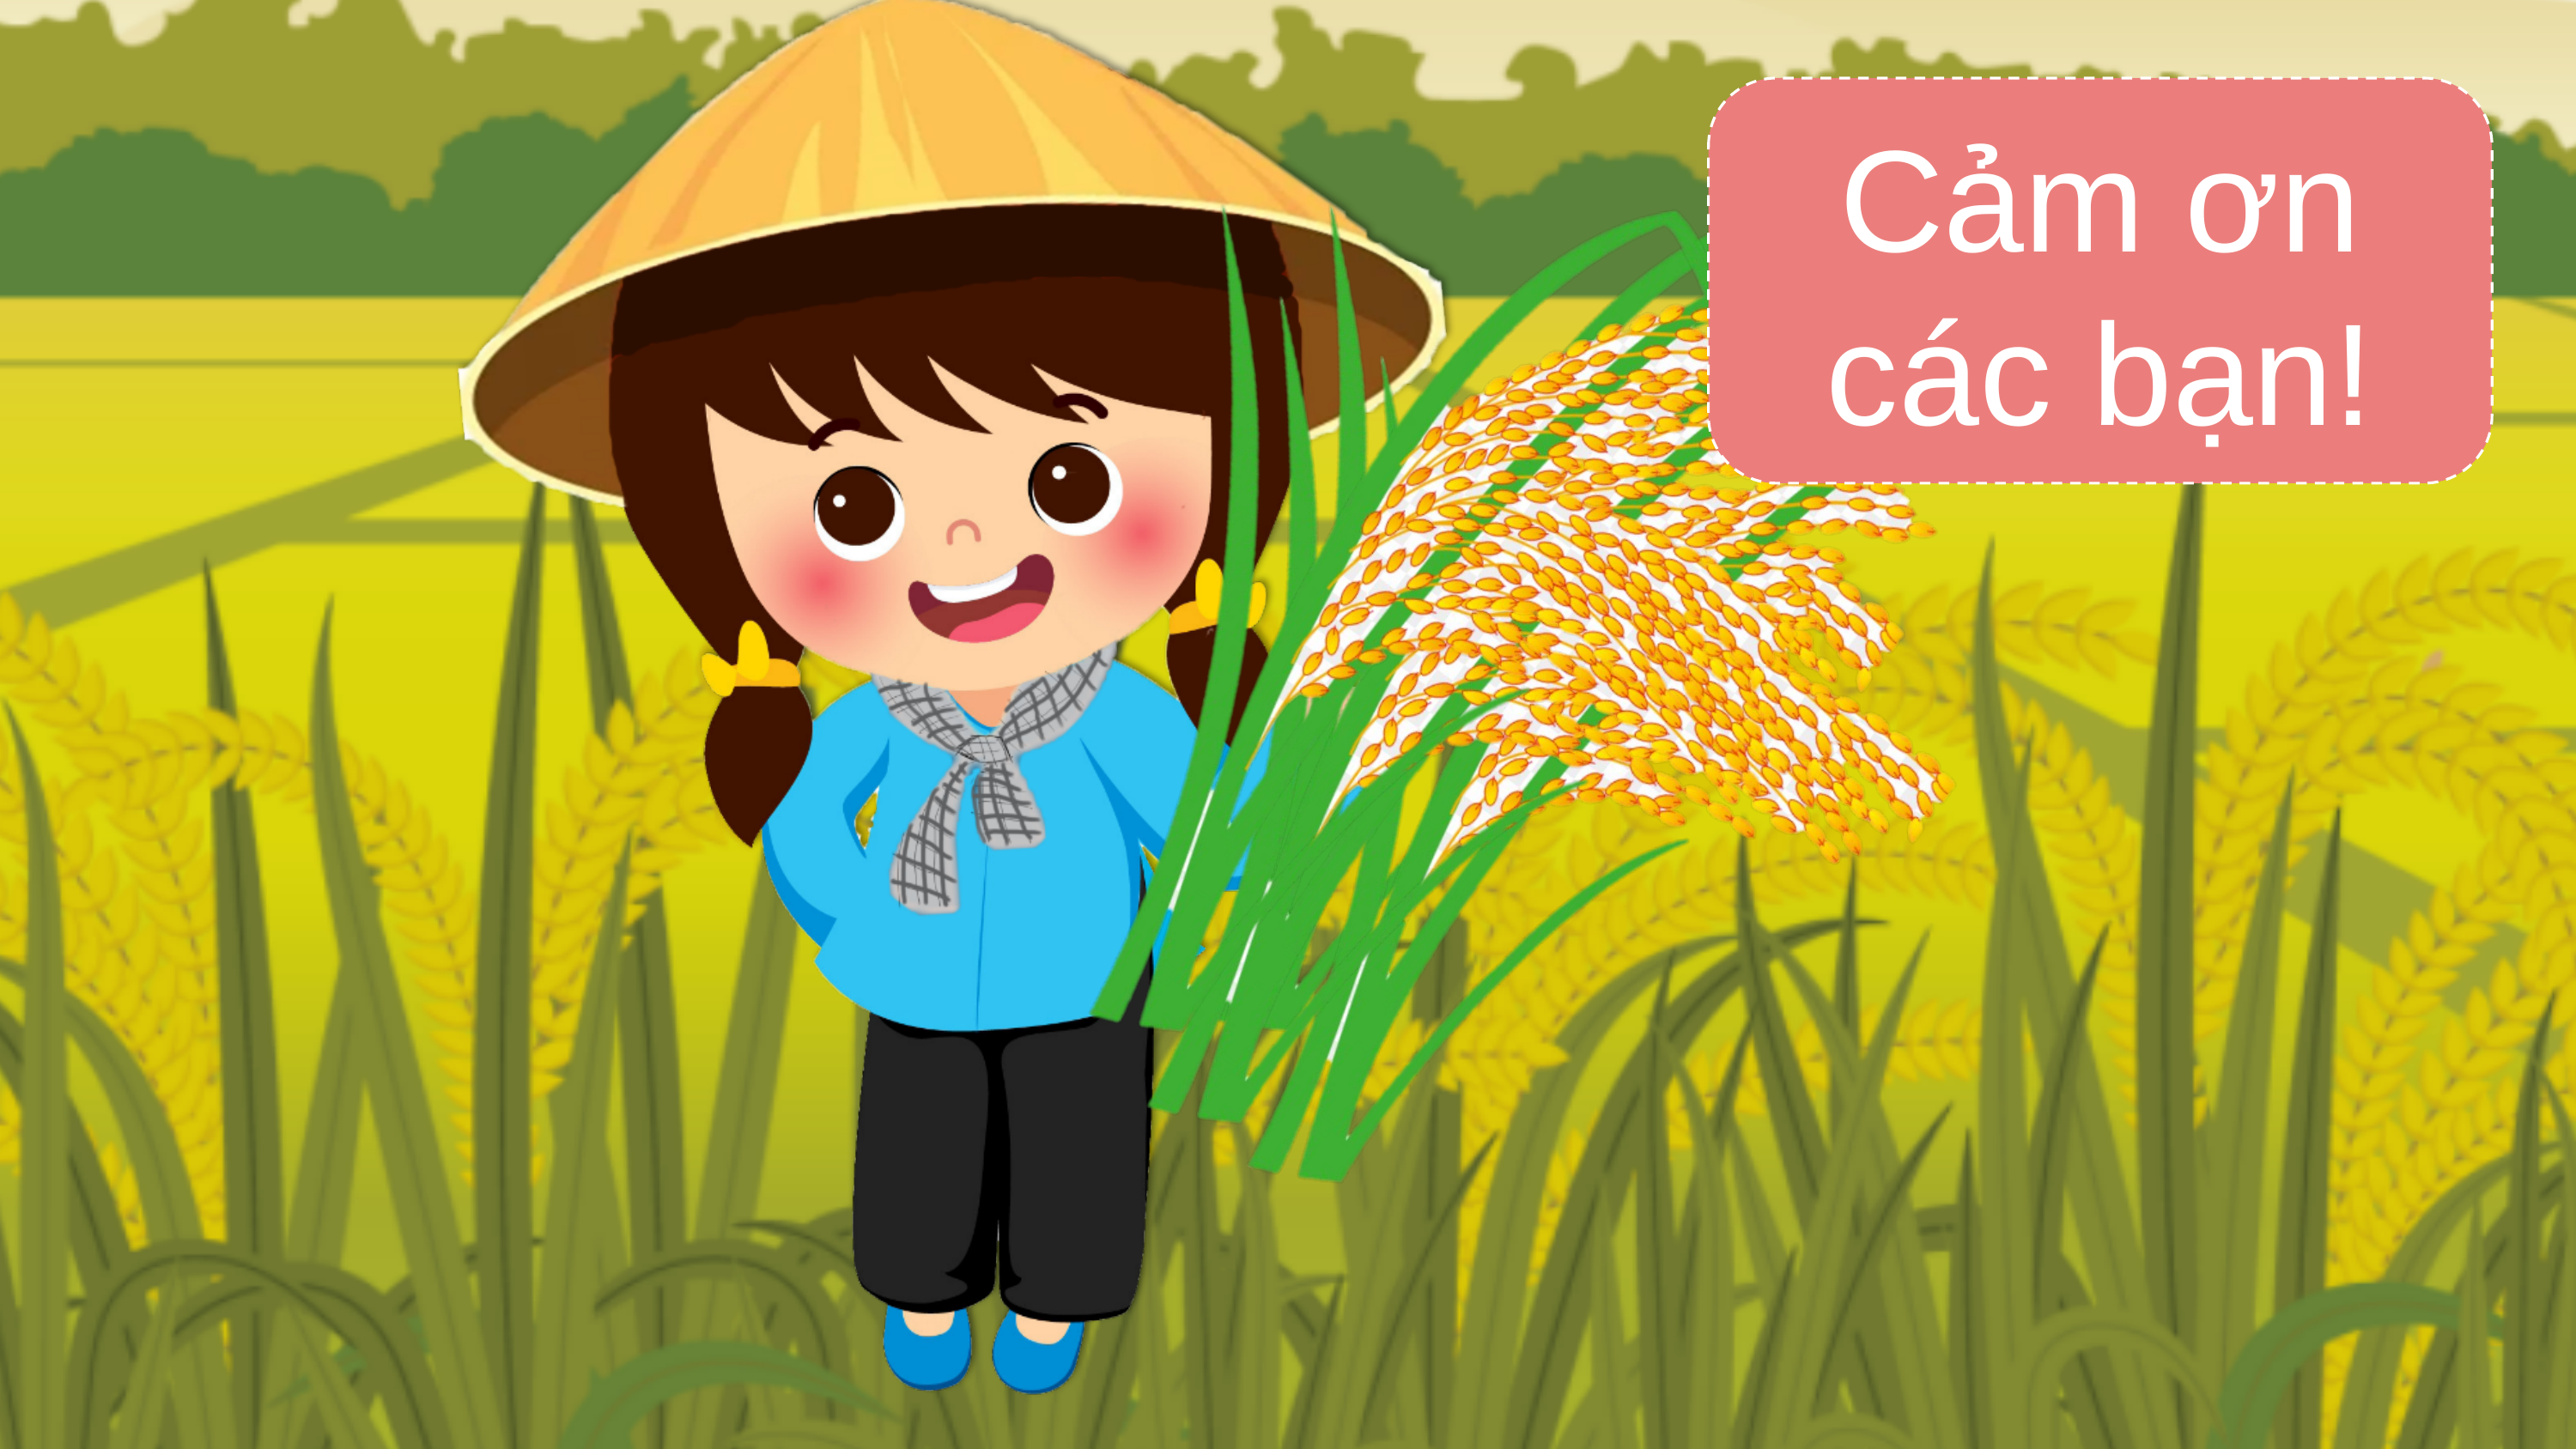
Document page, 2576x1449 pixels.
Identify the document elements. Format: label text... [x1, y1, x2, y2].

text_box Cảm ơn các bạn! [1728, 76, 2494, 485]
picture [0, 0, 2576, 1449]
